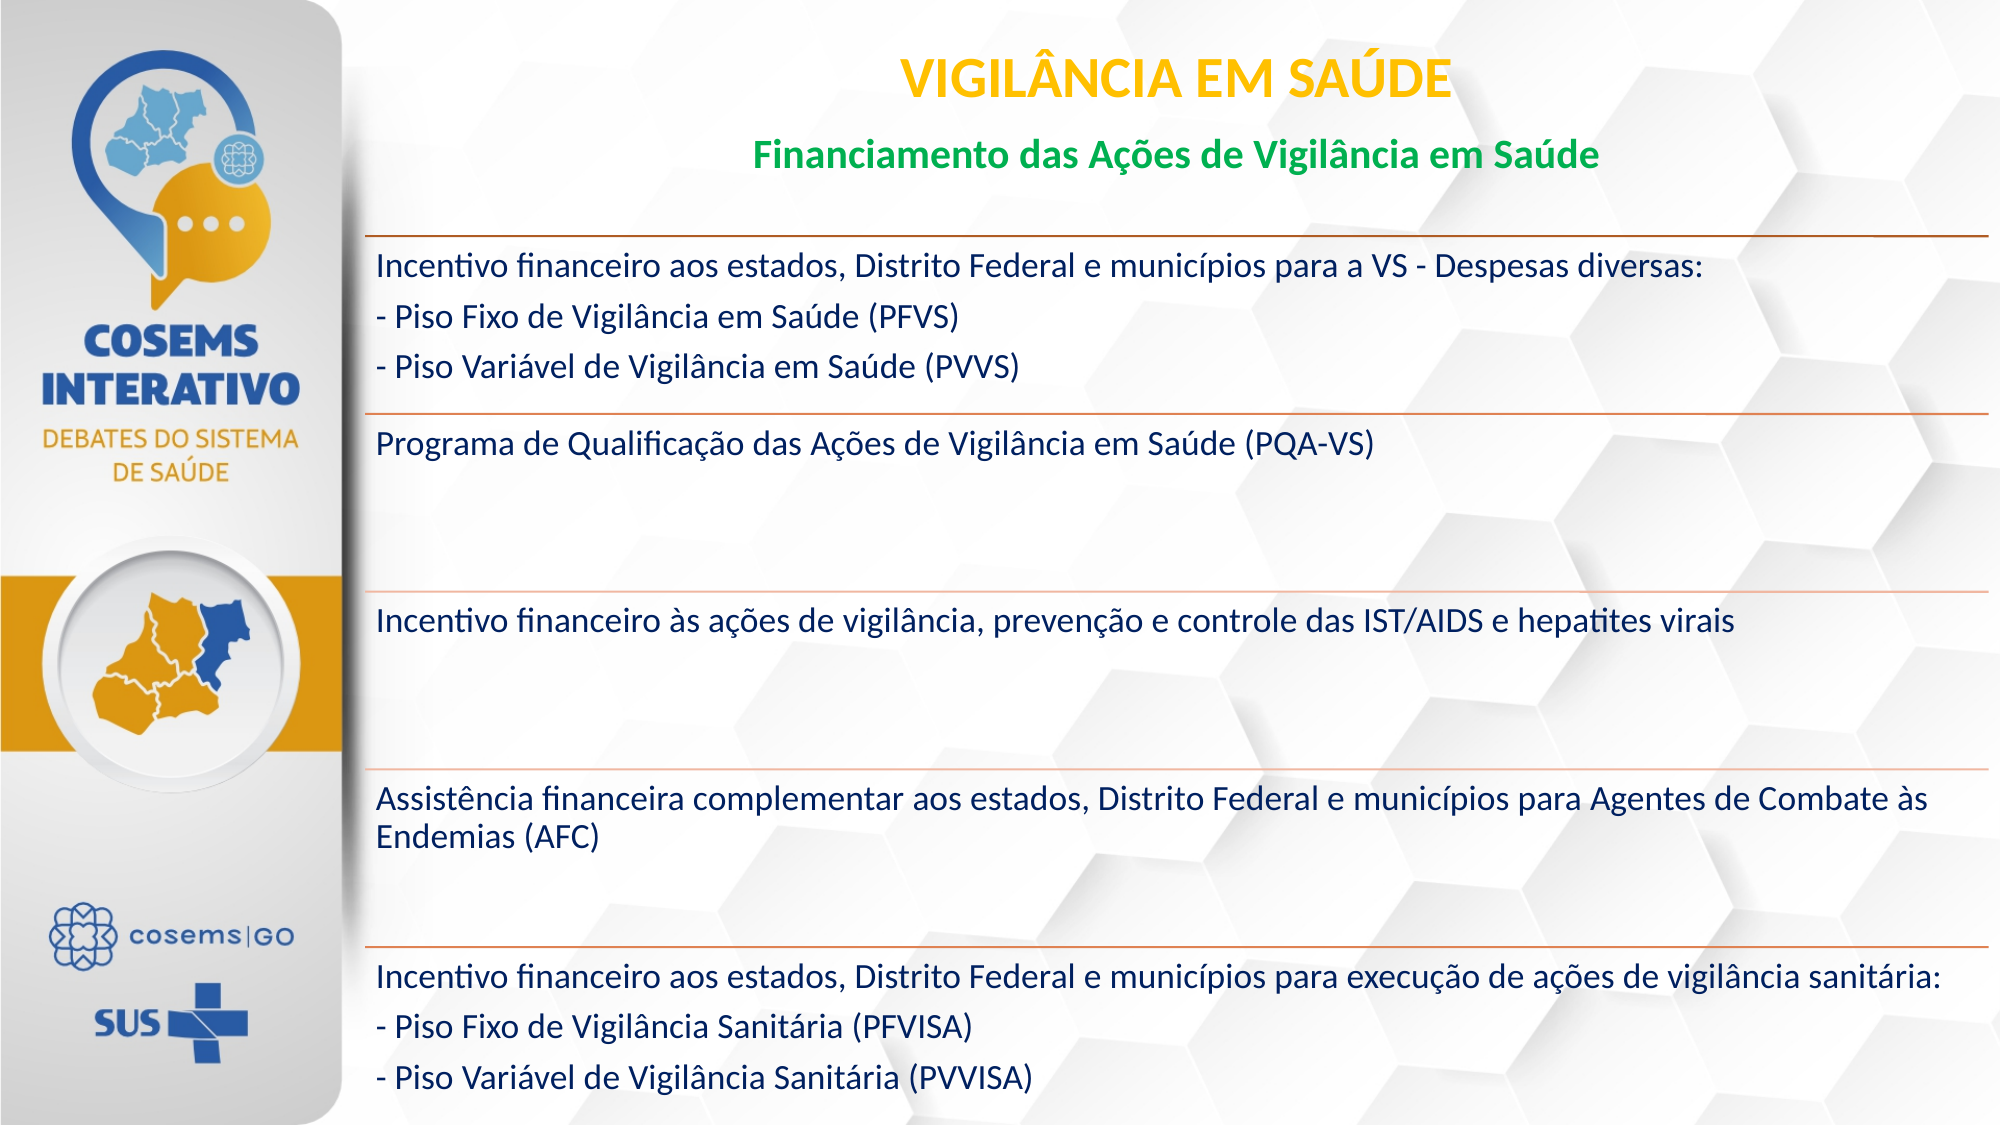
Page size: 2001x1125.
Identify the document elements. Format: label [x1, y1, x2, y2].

text_box [365, 236, 1989, 1125]
picture [0, 0, 2000, 1125]
